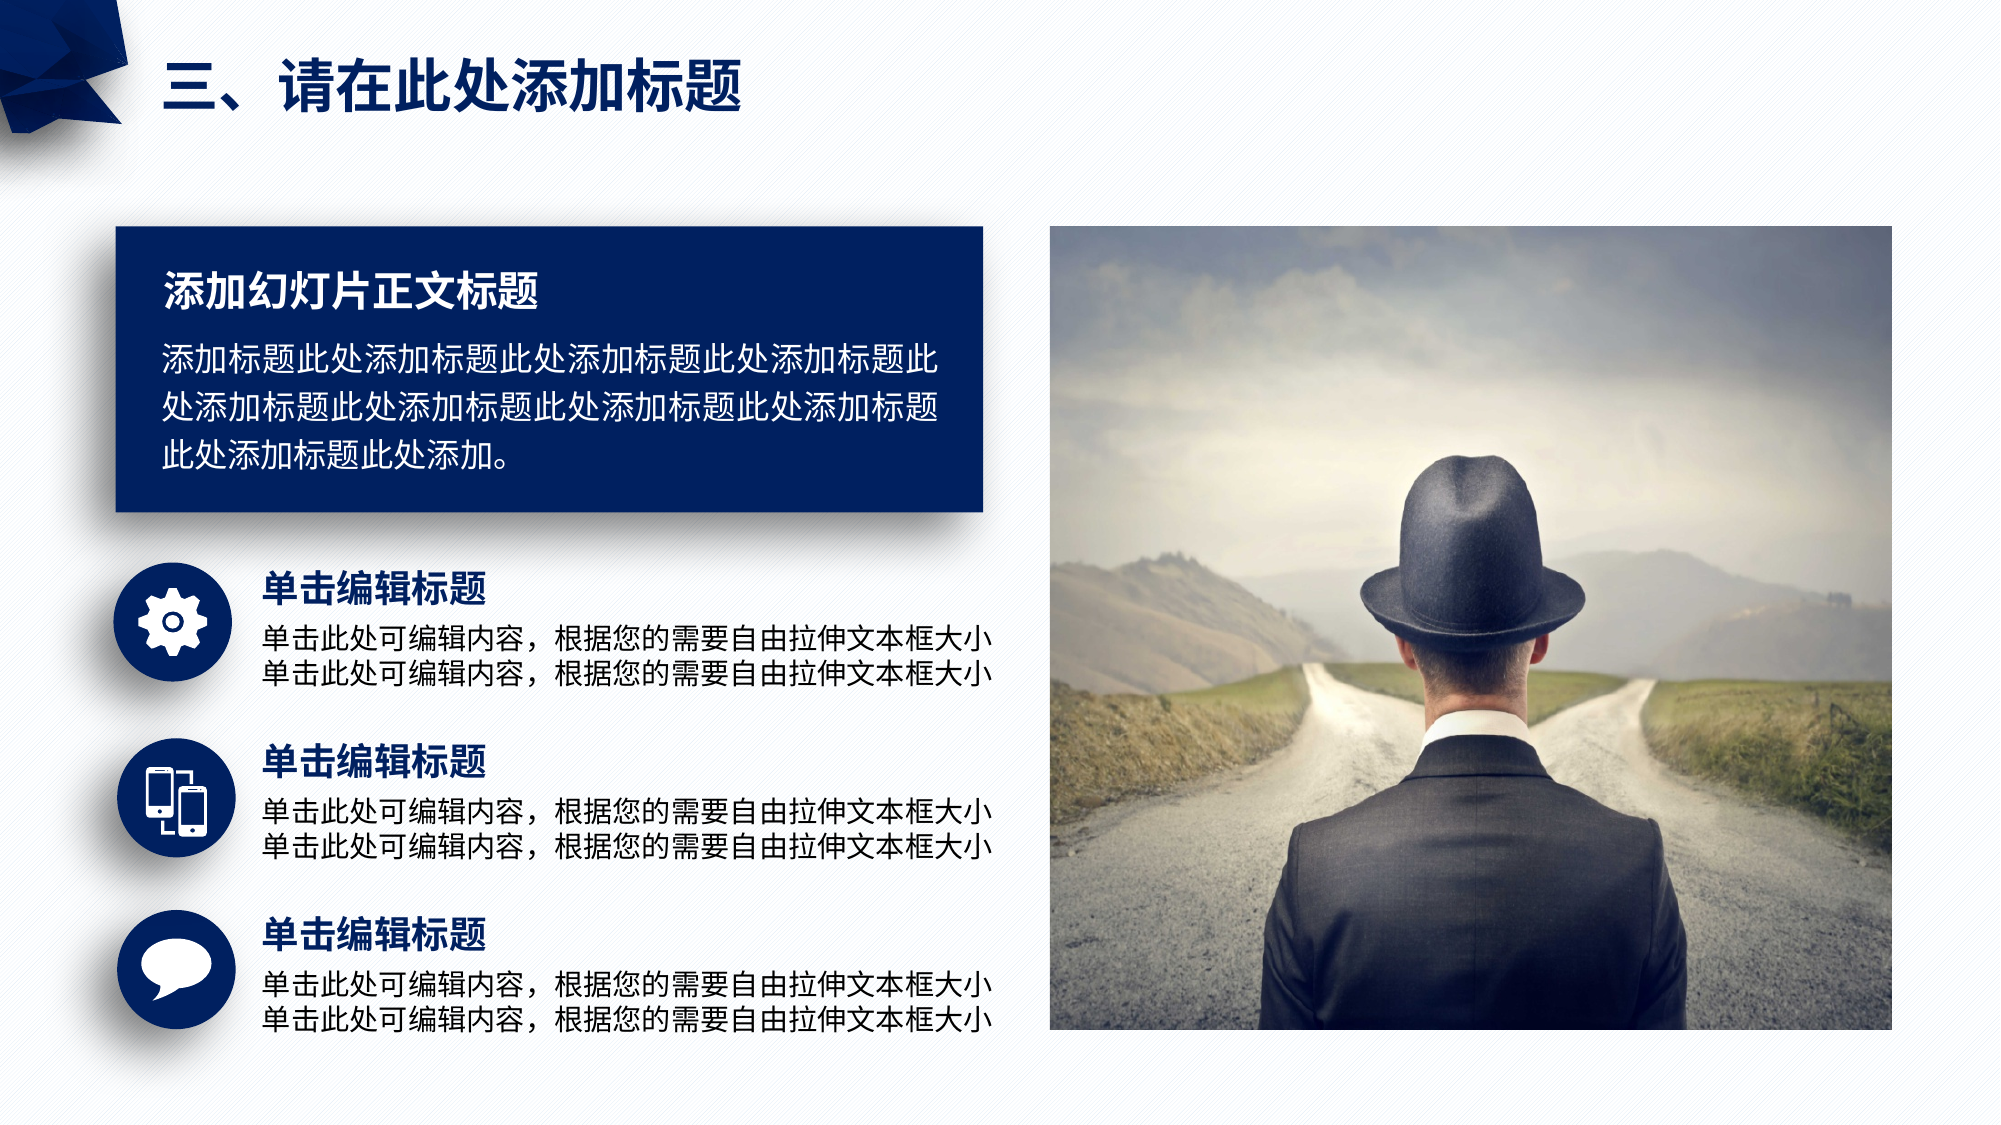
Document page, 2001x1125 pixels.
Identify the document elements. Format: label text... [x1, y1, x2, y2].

text_box 单击此处可编辑内容，根据您的需要自由拉伸文本框大小单击此处可编辑内容，根据您的需要自由拉伸文本框大小 [261, 620, 998, 691]
text_box 三、请在此处添加标题 [146, 42, 759, 127]
text_box 单击编辑标题 [261, 738, 492, 784]
text_box 添加幻灯片正文标题 [163, 256, 540, 322]
text_box [115, 225, 984, 513]
text_box 添加标题此处添加标题此处添加标题此处添加标题此处添加标题此处添加标题此处添加标题此处添加标题此处添加标题此处添加。 [161, 322, 940, 481]
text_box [0, 0, 129, 134]
text_box 单击编辑标题 [261, 564, 492, 610]
text_box [1049, 226, 1893, 1030]
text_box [113, 562, 232, 682]
text_box 单击编辑标题 [261, 911, 492, 957]
text_box 单击此处可编辑内容，根据您的需要自由拉伸文本框大小单击此处可编辑内容，根据您的需要自由拉伸文本框大小 [261, 966, 998, 1037]
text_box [117, 910, 236, 1030]
text_box 单击此处可编辑内容，根据您的需要自由拉伸文本框大小单击此处可编辑内容，根据您的需要自由拉伸文本框大小 [261, 793, 998, 864]
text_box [117, 738, 236, 858]
